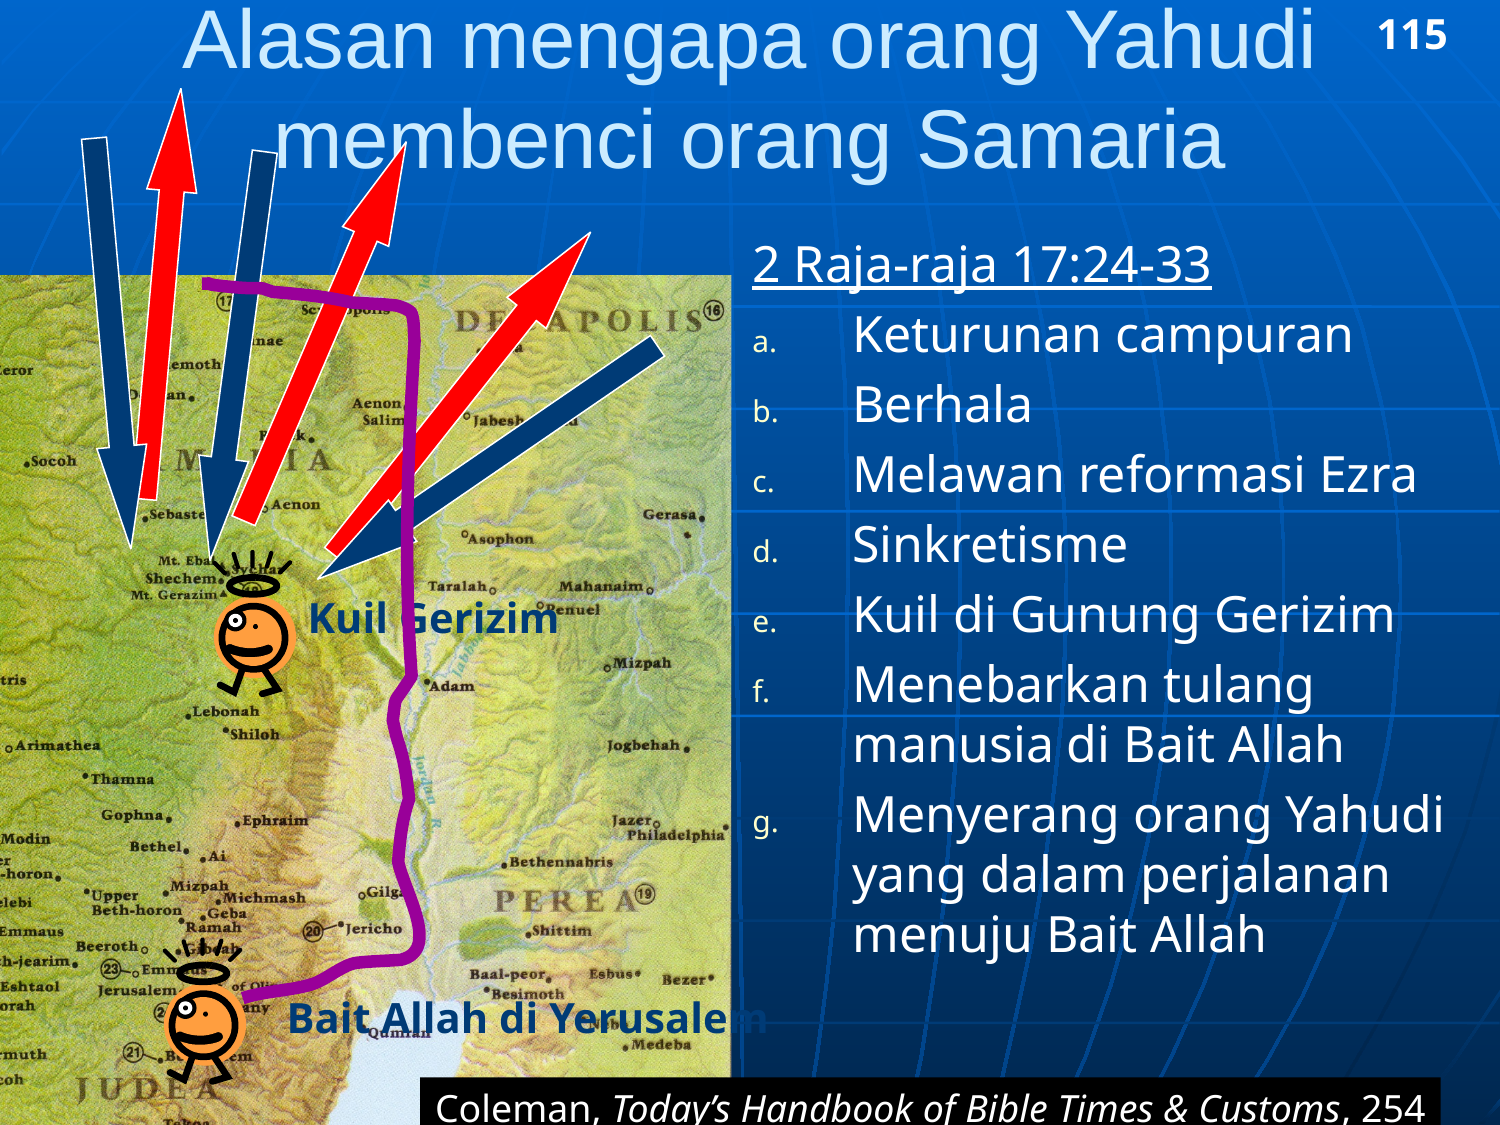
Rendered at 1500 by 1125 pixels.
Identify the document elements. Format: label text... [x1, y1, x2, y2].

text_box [87, 137, 694, 563]
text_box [162, 937, 819, 1086]
title Alasan mengapa orang Yahudi membenci orang Samaria [74, 24, 1426, 146]
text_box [137, 87, 488, 135]
text_box 115 [1361, 0, 1464, 65]
list 2 Raja-raja 17:24-33 Keturunan campuran Berhala Melawan reformasi Ezra Sinkretisme Kuil di Gunung Gerizim Menebarkan tulang manusia di Bait Allah Menyerang orang Yahudi yang dalam perjalanan menuju Bait Allah [737, 224, 1500, 1088]
text_box Coleman, Today’s Handbook of Bible Times & Customs, 254 [735, 1077, 1441, 1125]
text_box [212, 572, 593, 698]
picture [0, 274, 732, 1125]
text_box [137, 572, 488, 601]
